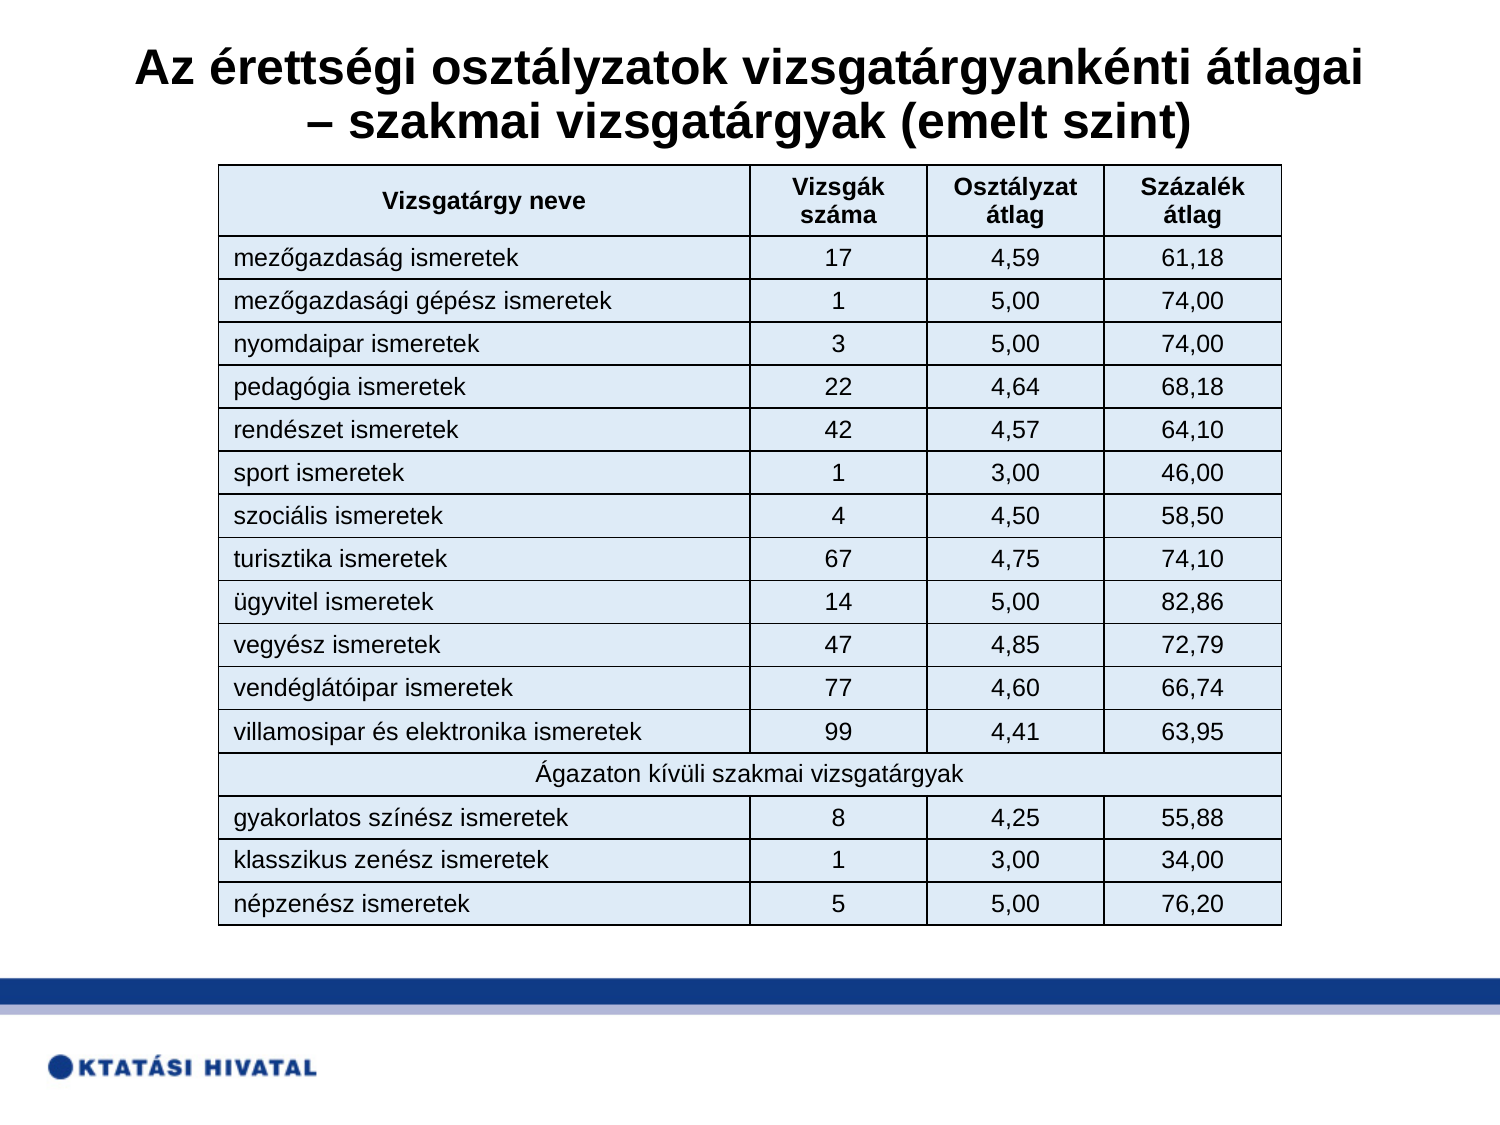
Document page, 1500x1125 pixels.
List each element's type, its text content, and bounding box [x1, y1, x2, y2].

table_cell 63,95 [1105, 710, 1281, 752]
table_cell 68,18 [1105, 366, 1281, 407]
table_cell 4,60 [928, 667, 1103, 709]
table_cell vendéglátóipar ismeretek [219, 667, 749, 709]
table_cell 4,64 [928, 366, 1103, 407]
title Az érettségi osztályzatok vizsgatárgyankénti átlagai – szakmai vizsgatárgyak (emelt szint) [103, 0, 1397, 205]
table_cell 5,00 [928, 280, 1103, 321]
table_cell 47 [751, 624, 926, 666]
table_cell 5,00 [928, 883, 1103, 924]
table_cell 99 [751, 710, 926, 752]
table_cell 76,20 [1105, 883, 1281, 924]
table_cell 67 [751, 538, 926, 580]
table_cell 4,50 [928, 495, 1103, 537]
table_cell ügyvitel ismeretek [219, 581, 749, 623]
table_cell 66,74 [1105, 667, 1281, 709]
table_cell 4,41 [928, 710, 1103, 752]
table_cell 5,00 [928, 323, 1103, 364]
picture [0, 0, 1500, 1125]
table_cell 74,00 [1105, 323, 1281, 364]
table_cell 22 [751, 366, 926, 407]
table_cell 4 [751, 495, 926, 537]
table_cell 61,18 [1105, 237, 1281, 278]
table_cell 46,00 [1105, 452, 1281, 493]
table_cell 3,00 [928, 840, 1103, 881]
table_cell 17 [751, 237, 926, 278]
table_cell sport ismeretek [219, 452, 749, 493]
table_cell 4,75 [928, 538, 1103, 580]
table_cell 5 [751, 883, 926, 924]
table_cell 4,57 [928, 409, 1103, 450]
table_cell 77 [751, 667, 926, 709]
table_cell 34,00 [1105, 840, 1281, 881]
table_cell 1 [751, 280, 926, 321]
table_cell 1 [751, 452, 926, 493]
table_cell 4,59 [928, 237, 1103, 278]
table_cell 58,50 [1105, 495, 1281, 537]
table_cell vegyész ismeretek [219, 624, 749, 666]
table_cell népzenész ismeretek [219, 883, 749, 924]
table_cell nyomdaipar ismeretek [219, 323, 749, 364]
table_cell klasszikus zenész ismeretek [219, 840, 749, 881]
table_cell 42 [751, 409, 926, 450]
table_cell 74,10 [1105, 538, 1281, 580]
table_cell 55,88 [1105, 797, 1281, 838]
table_cell 1 [751, 840, 926, 881]
table_cell 8 [751, 797, 926, 838]
table_cell mezőgazdasági gépész ismeretek [219, 280, 749, 321]
table_cell 74,00 [1105, 280, 1281, 321]
table_cell 3,00 [928, 452, 1103, 493]
table_cell rendészet ismeretek [219, 409, 749, 450]
table_cell 5,00 [928, 581, 1103, 623]
table_cell 4,25 [928, 797, 1103, 838]
table_cell turisztika ismeretek [219, 538, 749, 580]
table_cell 14 [751, 581, 926, 623]
table_header Vizsgatárgy neve [219, 166, 749, 235]
table_cell 64,10 [1105, 409, 1281, 450]
table_cell 4,85 [928, 624, 1103, 666]
table_header Vizsgák száma [751, 166, 926, 235]
table_cell villamosipar és elektronika ismeretek [219, 710, 749, 752]
table_cell Ágazaton kívüli szakmai vizsgatárgyak [219, 754, 1281, 795]
table_cell 3 [751, 323, 926, 364]
table_header Osztályzat átlag [928, 166, 1103, 235]
table_cell szociális ismeretek [219, 495, 749, 537]
table_cell pedagógia ismeretek [219, 366, 749, 407]
table_header Százalék átlag [1105, 166, 1281, 235]
table_cell mezőgazdaság ismeretek [219, 237, 749, 278]
table_cell 72,79 [1105, 624, 1281, 666]
table_cell gyakorlatos színész ismeretek [219, 797, 749, 838]
table_cell 82,86 [1105, 581, 1281, 623]
